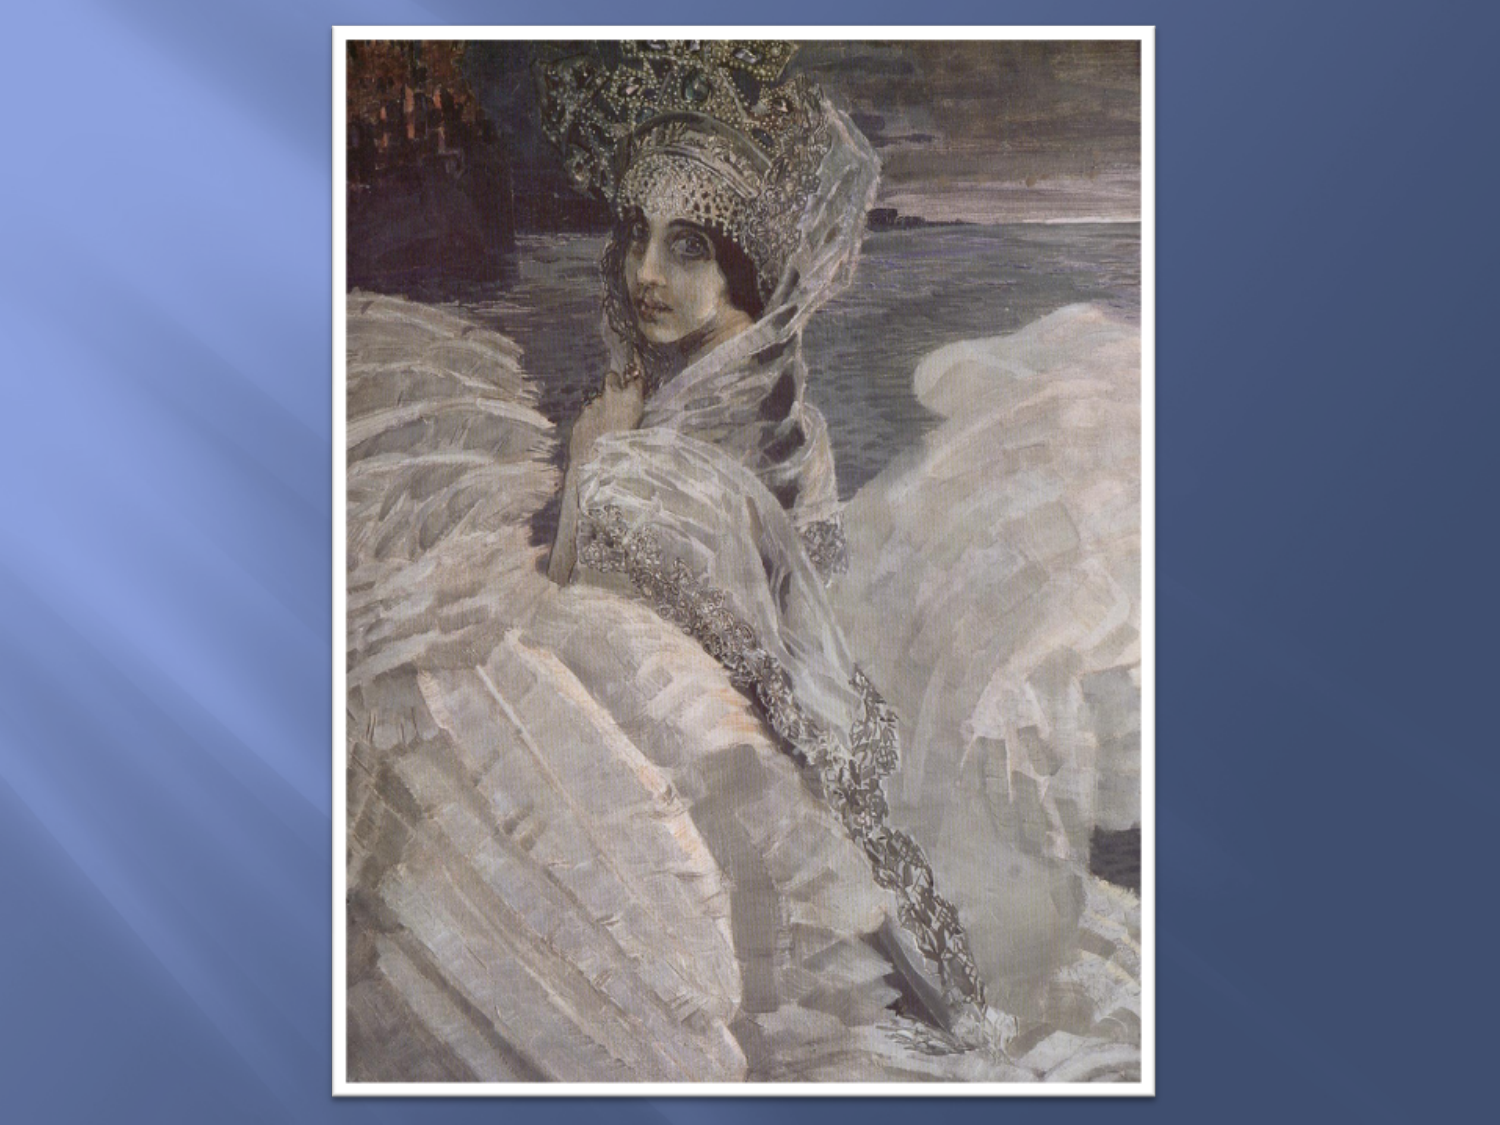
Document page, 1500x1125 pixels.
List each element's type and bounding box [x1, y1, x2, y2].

picture [321, 18, 1168, 1113]
